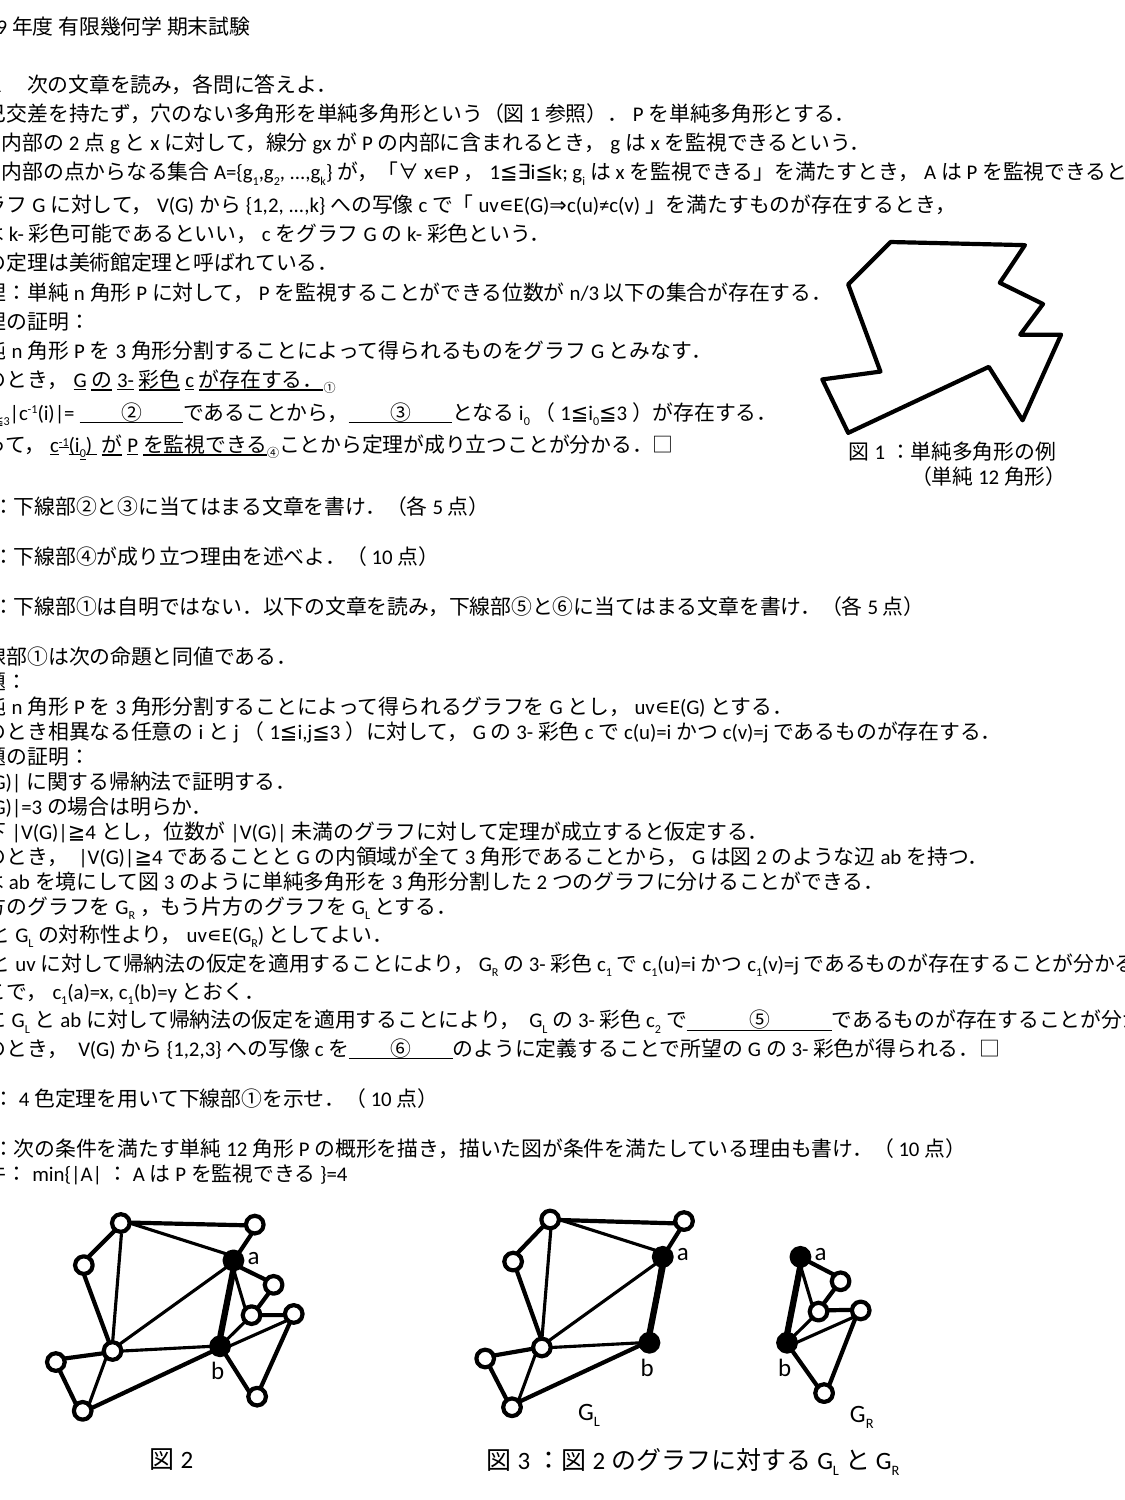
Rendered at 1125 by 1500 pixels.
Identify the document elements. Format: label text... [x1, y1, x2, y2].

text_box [547, 1262, 657, 1342]
text_box [673, 1210, 695, 1228]
text_box [263, 1313, 283, 1318]
text_box [849, 1299, 872, 1322]
text_box [262, 1274, 285, 1296]
text_box [72, 1254, 95, 1277]
text_box [652, 1246, 662, 1264]
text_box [558, 1219, 657, 1251]
text_box 図1：単純多角形の例 （単純12角形） [834, 430, 1086, 496]
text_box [228, 1320, 288, 1347]
text_box a [799, 1228, 842, 1274]
text_box b [196, 1352, 240, 1392]
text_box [795, 1316, 855, 1344]
text_box [245, 1304, 263, 1318]
text_box [540, 1356, 621, 1394]
text_box [228, 1222, 245, 1231]
text_box [539, 1208, 561, 1229]
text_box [800, 1265, 813, 1306]
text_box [88, 1357, 107, 1405]
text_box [649, 1265, 663, 1335]
text_box [829, 1307, 850, 1315]
text_box [829, 1270, 852, 1293]
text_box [219, 1269, 233, 1338]
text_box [541, 1229, 551, 1339]
text_box [282, 1303, 305, 1325]
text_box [129, 1222, 228, 1255]
text_box [101, 1341, 121, 1362]
text_box [531, 1338, 550, 1359]
text_box [223, 1255, 232, 1267]
text_box 図3：図2のグラフに対するGLとGR [472, 1436, 915, 1486]
text_box [246, 1385, 269, 1408]
text_box [502, 1250, 525, 1273]
text_box GL [563, 1387, 615, 1437]
text_box [44, 1351, 67, 1373]
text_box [233, 1269, 246, 1310]
text_box [789, 1246, 799, 1264]
text_box a [662, 1228, 704, 1274]
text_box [518, 1353, 536, 1402]
text_box [813, 1382, 835, 1404]
text_box 図2 [134, 1436, 208, 1482]
text_box [522, 1293, 536, 1331]
text_box b [625, 1343, 669, 1389]
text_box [118, 1266, 228, 1345]
text_box [776, 1333, 788, 1343]
text_box [109, 1212, 132, 1232]
text_box [250, 1277, 270, 1308]
text_box [488, 1346, 531, 1399]
text_box a [232, 1231, 275, 1277]
text_box [110, 1358, 196, 1402]
text_box [807, 1351, 845, 1387]
text_box [501, 1396, 523, 1419]
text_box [112, 1233, 122, 1343]
text_box [82, 1230, 113, 1341]
text_box [58, 1351, 102, 1404]
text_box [786, 1265, 800, 1335]
text_box [474, 1347, 497, 1370]
text_box b [763, 1343, 807, 1389]
text_box [71, 1399, 94, 1422]
text_box [240, 1355, 278, 1393]
text_box [812, 1300, 830, 1315]
text_box GR [835, 1389, 889, 1439]
text_box [243, 1213, 266, 1231]
text_box [817, 1293, 835, 1303]
text_box 2019年度 有限幾何学 期末試験 問1 次の文章を読み，各問に答えよ． 自己交差を持たず，穴のない多角形を単純多角形という（図1参照）．Pを単純多角形とする． Pの内部の2点gとxに対して，線分gxがPの内部に含まれるとき，gはxを監視できるという． Pの内部の点からなる集合A={g1,g2, ...,gk}が，「∀x∊P，1≦∃i≦k; giはxを監視できる」を満たすとき，AはPを監視できるという． グラフGに対して，V(G)から{1,2, ...,k}への写像cで「uv∊E(G)⇒c(u)≠c(v)」を満たすものが存在するとき， Gはk-彩色可能であるといい，cをグラフGのk-彩色という． 次の定理は美術館定理と呼ばれている． 定理：単純n角形Pに対して，Pを監視することができる位数がn/3以下の集合が存在する． 定理の証明： 単純n角形Pを3角形分割することによって得られるものをグラフGとみなす． このとき，Gの3-彩色cが存在する．① Σ1≦i≦3|c-1(i)|= ② であることから， ③ となるi0（1≦i0≦3）が存在する． よって，c-1(i0) がPを監視できる④ことから定理が成り立つことが分かる．□ (1)：下線部②と③に当てはまる文章を書け．（各5点） (2)：下線部④が成り立つ理由を述べよ．（10点） (3)：下線部①は自明ではない．以下の文章を読み，下線部⑤と⑥に当てはまる文章を書け．（各5点） 下線部①は次の命題と同値である． 命題： 単純n角形Pを3角形分割することによって得られるグラフをGとし，uv∊E(G)とする． このとき相異なる任意のiとj（1≦i,j≦3）に対して，Gの3-彩色cでc(u)=iかつc(v)=jであるものが存在する． 命題の証明： |V(G)|に関する帰納法で証明する． |V(G)|=3の場合は明らか． 以下|V(G)|≧4とし，位数が|V(G)|未満のグラフに対して定理が成立すると仮定する． このとき， |V(G)|≧4であることとGの内領域が全て3角形であることから，Gは図2のような辺abを持つ． Gはabを境にして図3のように単純多角形を3角形分割した2つのグラフに分けることができる． 片方のグラフをGR，もう片方のグラフをGLとする． GRとGLの対称性より，uv∊E(GR)としてよい． GRとuvに対して帰納法の仮定を適用することにより，GRの3-彩色c1でc1(u)=iかつc1(v)=jであるものが存在することが分かる． ここで，c1(a)=x, c1(b)=yとおく． 次にGLとabに対して帰納法の仮定を適用することにより， GLの3-彩色c2で ⑤ であるものが存在することが分かる． このとき， V(G)から{1,2,3}への写像cを ⑥ のように定義することで所望のGの3-彩色が得られる．□ (4)：4色定理を用いて下線部①を示せ．（10点） (5)：次の条件を満たす単純12角形Pの概形を描き，描いた図が条件を満たしている理由も書け．（10点） 条件：min{|A|：AはPを監視できる}=4 [0, 5, 1125, 1293]
text_box [820, 239, 1064, 430]
